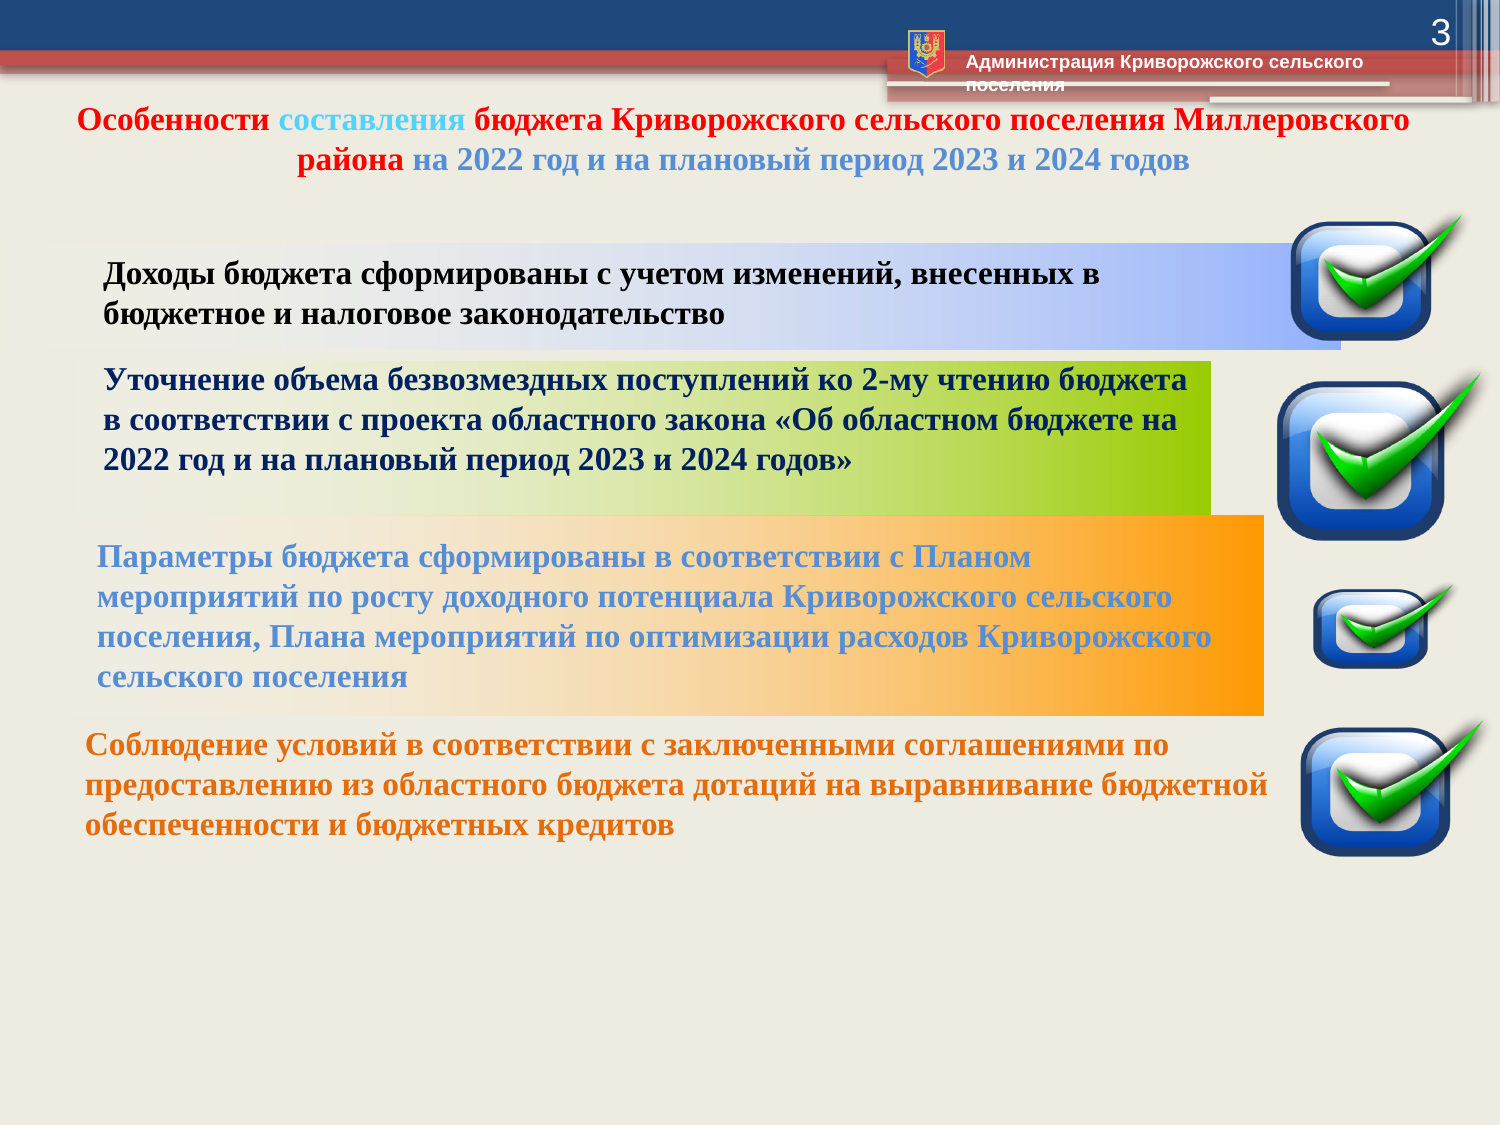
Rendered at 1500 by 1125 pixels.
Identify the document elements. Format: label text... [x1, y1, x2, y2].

picture [1298, 702, 1500, 857]
text_box Доходы бюджета сформированы с учетом изменений, внесенных в бюджетное и налоговое законодательство [88, 243, 1235, 339]
text_box [0, 515, 1264, 716]
picture [1312, 573, 1467, 669]
slide_number 3 [1341, 0, 1466, 61]
text_box Особенности составления бюджета Криворожского сельского поселения Миллеровского района на 2022 год и на плановый период 2023 и 2024 годов [41, 89, 1447, 185]
text_box [0, 243, 1284, 350]
picture [908, 30, 945, 79]
text_box Параметры бюджета сформированы в соответствии с Планом мероприятий по росту доходного потенциала Криворожского сельского поселения, Плана мероприятий по оптимизации расходов Криворожского сельского поселения [82, 527, 1252, 702]
picture [1288, 198, 1479, 342]
text_box [0, 361, 1211, 515]
text_box Уточнение объема безвозмездных поступлений ко 2-му чтению бюджета в соответствии с проекта областного закона «Об областном бюджете на 2022 год и на плановый период 2023 и 2024 годов» [88, 349, 1211, 485]
picture [1275, 351, 1500, 541]
text_box Администрация Криворожского сельского поселения [950, 42, 1436, 103]
text_box Соблюдение условий в соответствии с заключенными соглашениями по предоставлению из областного бюджета дотаций на выравнивание бюджетной обеспеченности и бюджетных кредитов [70, 714, 1292, 850]
